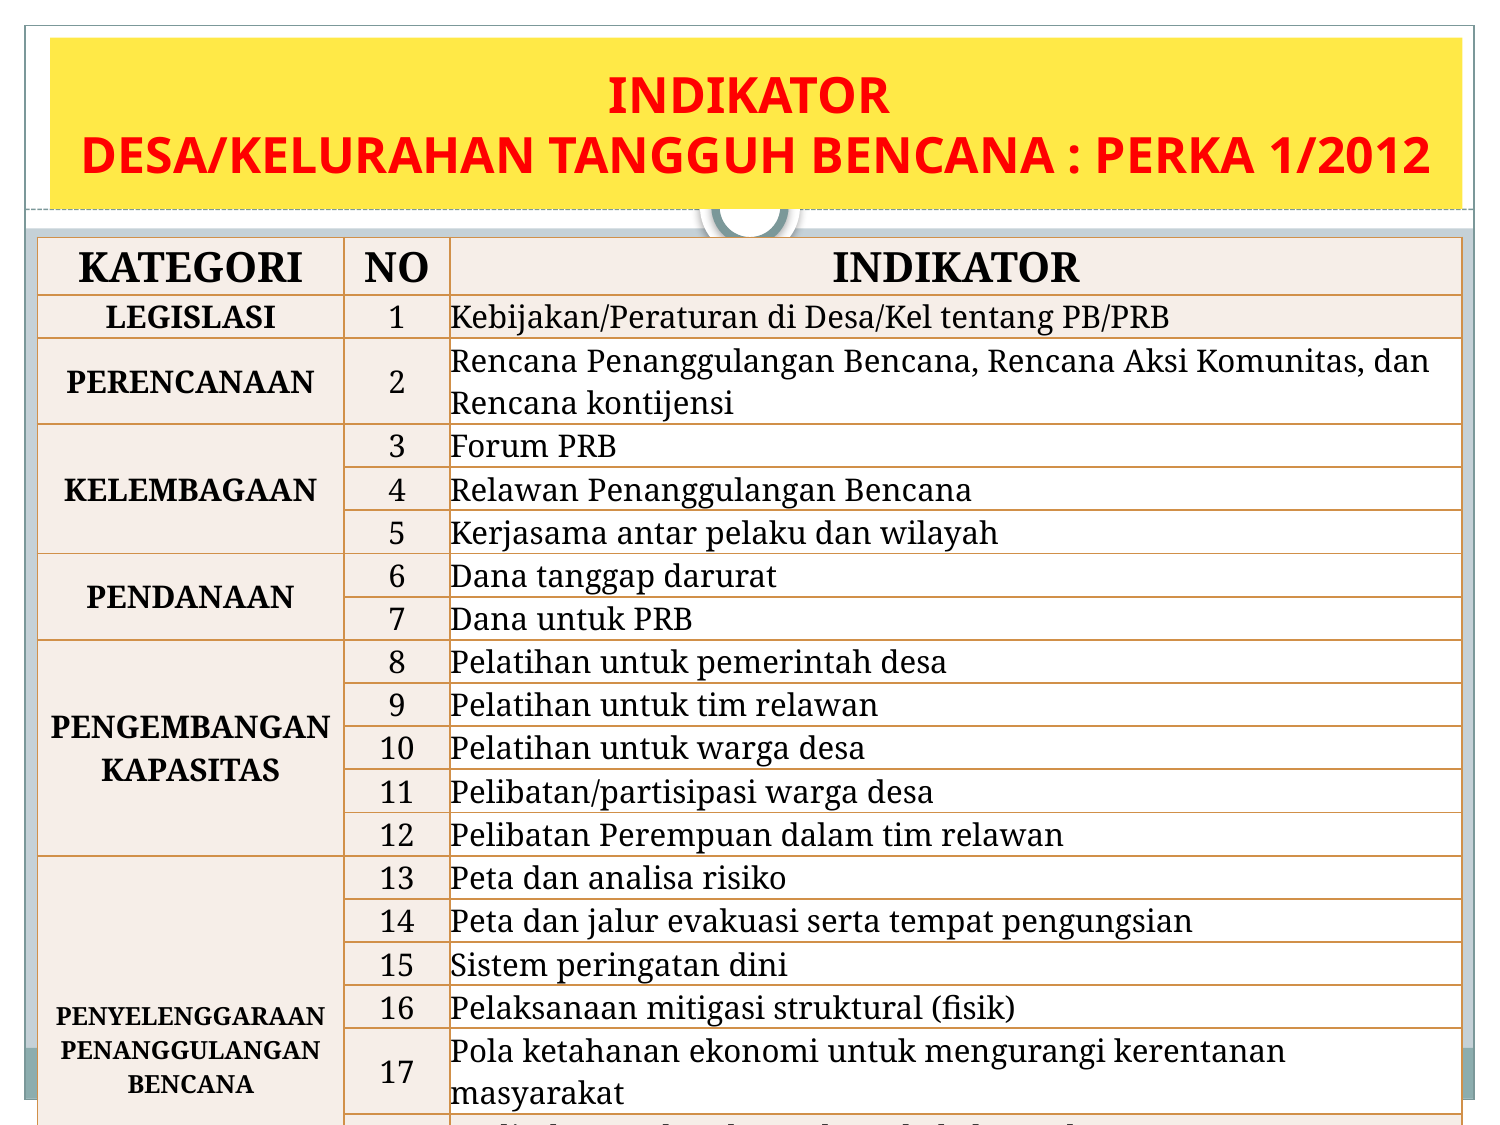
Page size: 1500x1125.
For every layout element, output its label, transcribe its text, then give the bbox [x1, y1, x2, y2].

table_cell Pelaksanaan mitigasi struktural (fisik) [451, 986, 1461, 1027]
table_cell 15 [345, 943, 449, 984]
table_cell 7 [345, 598, 449, 639]
table_cell PENDANAAN [38, 554, 343, 639]
table_header KATEGORI [38, 238, 343, 294]
table_header INDIKATOR [451, 238, 1461, 294]
table_cell Peta dan analisa risiko [451, 857, 1461, 898]
table_cell 18 [345, 1115, 449, 1125]
table_cell Peta dan jalur evakuasi serta tempat pengungsian [451, 900, 1461, 941]
table_cell Relawan Penanggulangan Bencana [451, 468, 1461, 509]
table_cell Dana tanggap darurat [451, 554, 1461, 596]
table_cell Rencana Penanggulangan Bencana, Rencana Aksi Komunitas, dan Rencana kontijensi [451, 339, 1461, 423]
title INDIKATOR DESA/KELURAHAN TANGGUH BENCANA : PERKA 1/2012 [50, 37, 1463, 209]
table_cell Pelatihan untuk tim relawan [451, 684, 1461, 725]
table_cell 1 [345, 296, 449, 337]
table_cell PENGEMBANGAN KAPASITAS [38, 641, 343, 855]
table_header NO [345, 238, 449, 294]
table_cell Perlindungan kesehatan kepada kelompok rentan [451, 1115, 1461, 1125]
table_cell 8 [345, 641, 449, 682]
table_cell 4 [345, 468, 449, 509]
table_cell Kebijakan/Peraturan di Desa/Kel tentang PB/PRB [451, 296, 1461, 337]
table_cell PENYELENGGARAAN PENANGGULANGAN BENCANA [38, 857, 343, 1125]
table_cell Forum PRB [451, 425, 1461, 466]
table_cell 3 [345, 425, 449, 466]
table_cell 11 [345, 770, 449, 812]
table_cell Sistem peringatan dini [451, 943, 1461, 984]
table_cell 12 [345, 813, 449, 855]
table_cell 6 [345, 554, 449, 596]
table_cell 14 [345, 900, 449, 941]
table_cell 17 [345, 1029, 449, 1113]
table_cell PERENCANAAN [38, 339, 343, 423]
table_cell 16 [345, 986, 449, 1027]
table_cell Pelibatan Perempuan dalam tim relawan [451, 813, 1461, 855]
table_cell 9 [345, 684, 449, 725]
table_cell Pelatihan untuk warga desa [451, 727, 1461, 768]
table_cell Pola ketahanan ekonomi untuk mengurangi kerentanan masyarakat [451, 1029, 1461, 1113]
table_cell Dana untuk PRB [451, 598, 1461, 639]
table_cell LEGISLASI [38, 296, 343, 337]
table_cell Kerjasama antar pelaku dan wilayah [451, 511, 1461, 553]
table_cell KELEMBAGAAN [38, 425, 343, 553]
table_cell Pelatihan untuk pemerintah desa [451, 641, 1461, 682]
table_cell Pelibatan/partisipasi warga desa [451, 770, 1461, 812]
table_cell 2 [345, 339, 449, 423]
table_cell 13 [345, 857, 449, 898]
table_cell 5 [345, 511, 449, 553]
table_cell 10 [345, 727, 449, 768]
